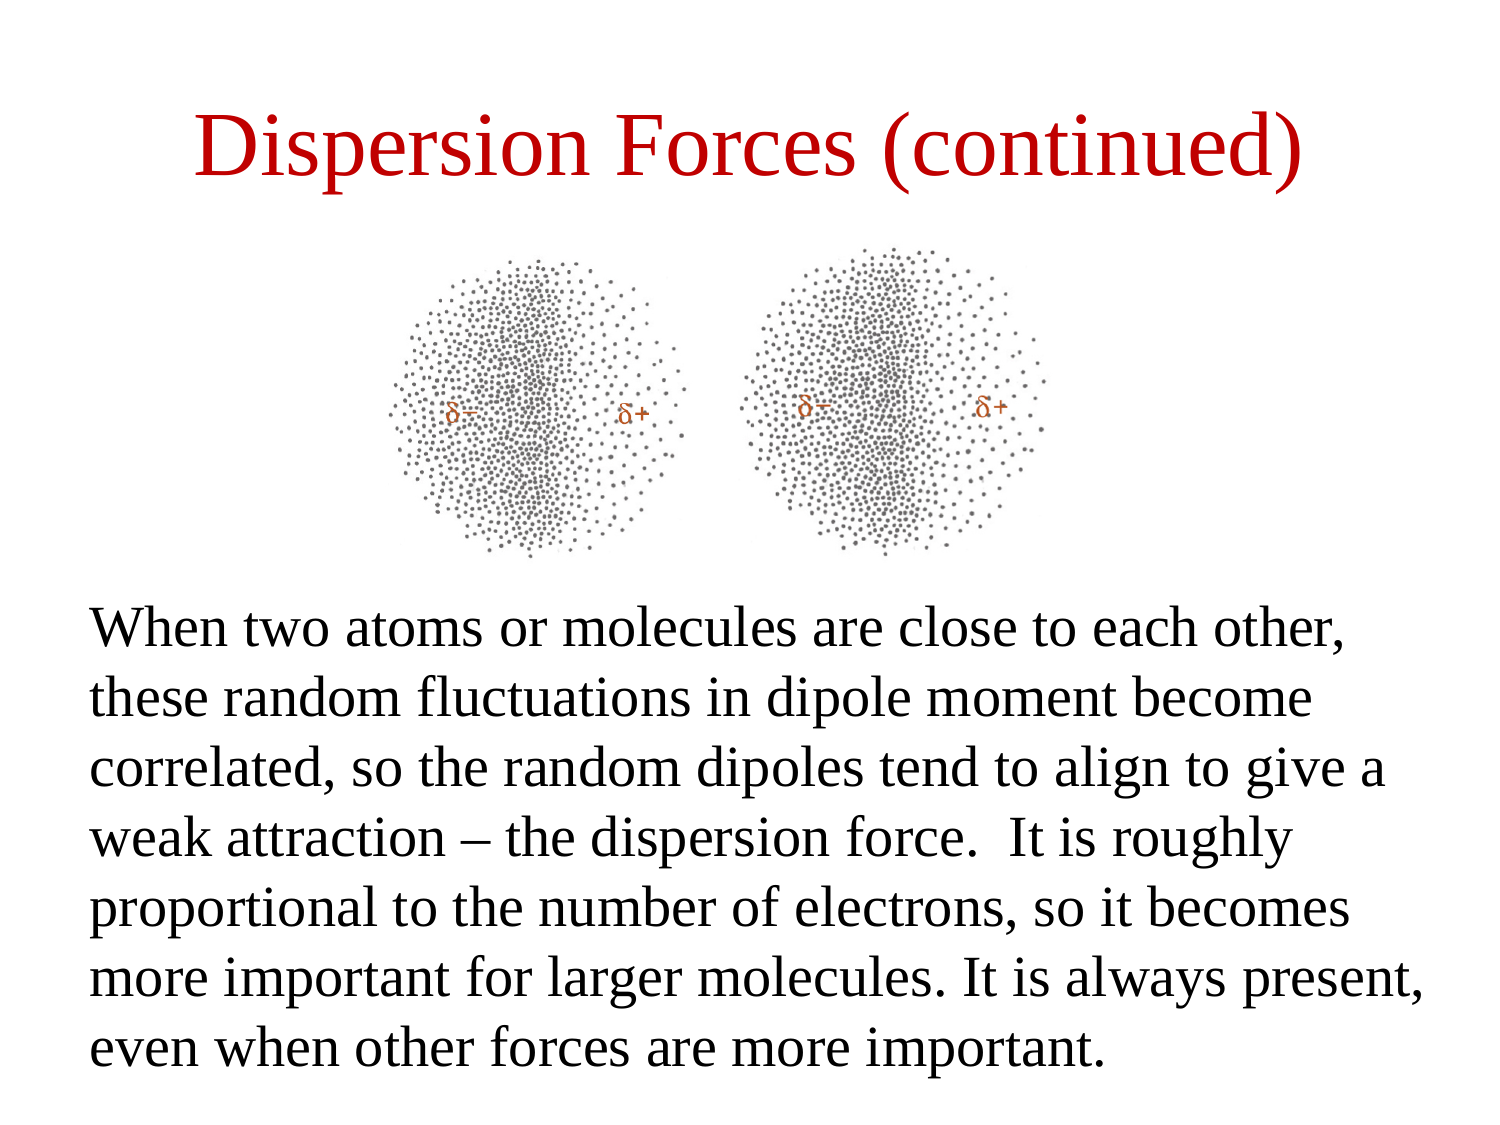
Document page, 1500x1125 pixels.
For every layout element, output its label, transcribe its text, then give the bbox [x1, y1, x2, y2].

title Dispersion Forces (continued) [75, 45, 1425, 233]
picture [374, 235, 1086, 585]
text_box When two atoms or molecules are close to each other, these random fluctuations in dipole moment become correlated, so the random dipoles tend to align to give a weak attraction – the dispersion force. It is roughly proportional to the number of electrons, so it becomes more important for larger molecules. It is always present, even when other forces are more important. [75, 581, 1450, 1086]
